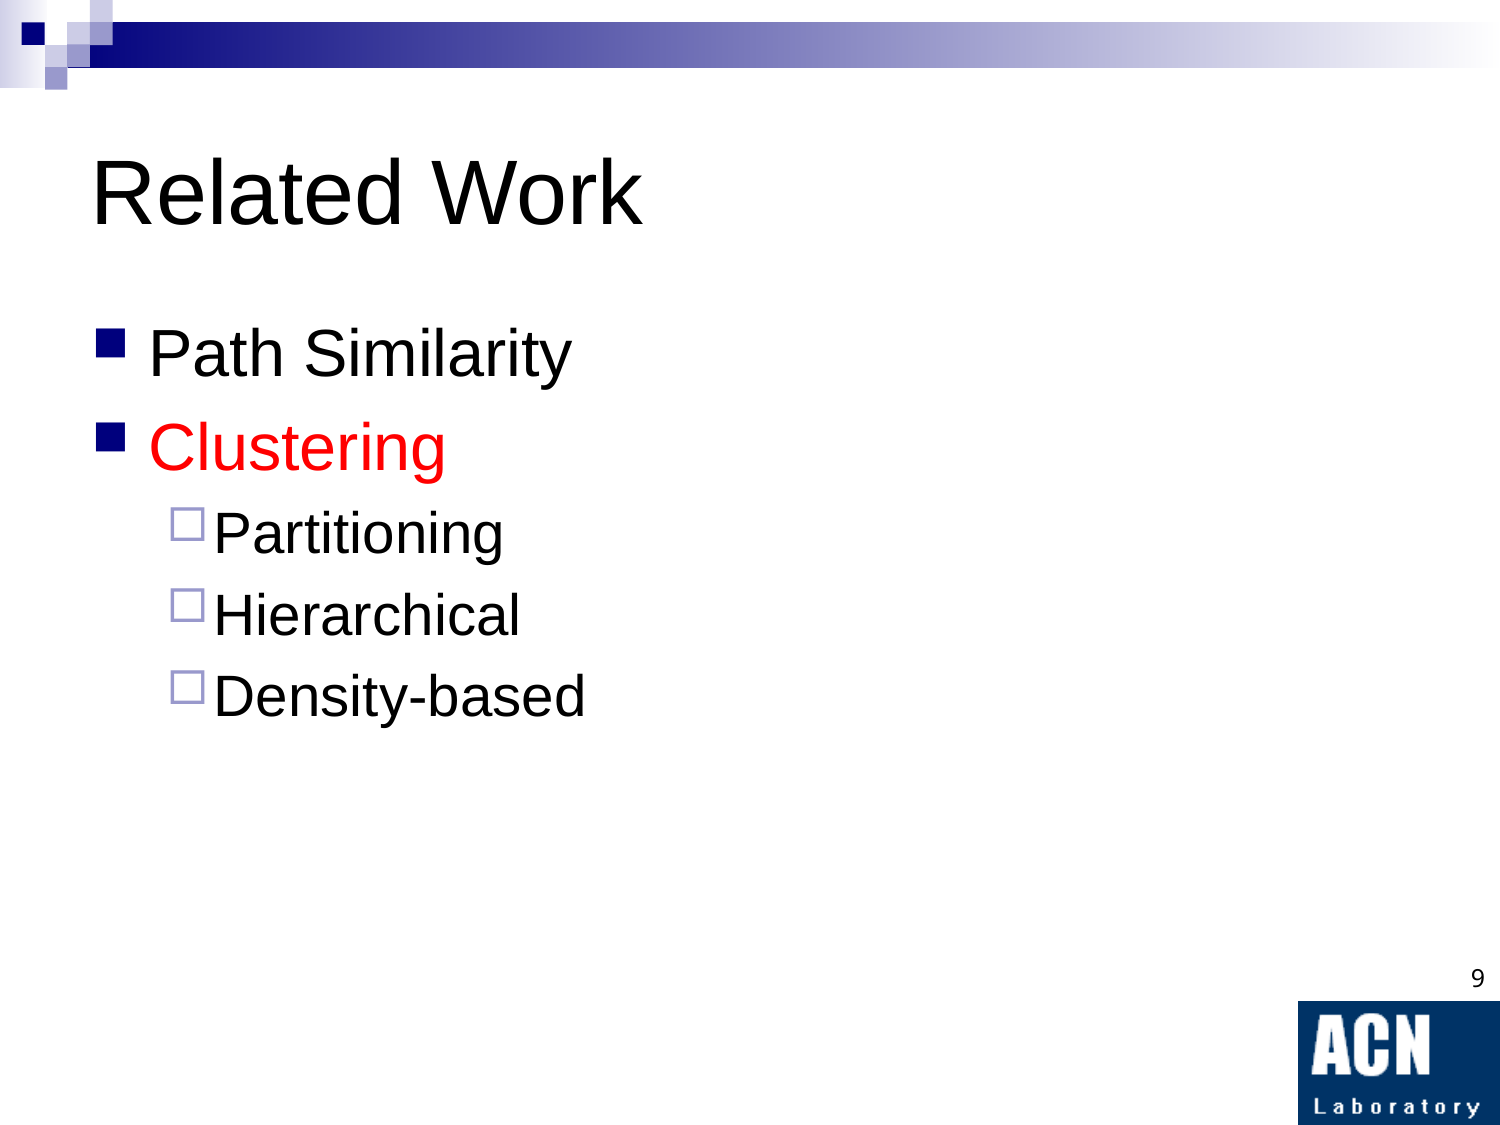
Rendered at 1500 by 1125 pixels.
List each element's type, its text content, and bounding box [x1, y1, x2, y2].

slide_number 9 [1149, 963, 1500, 1004]
title Related Work [74, 74, 1426, 301]
list Path Similarity Clustering Partitioning Hierarchical Density-based [76, 302, 1428, 977]
picture [1298, 1004, 1500, 1125]
